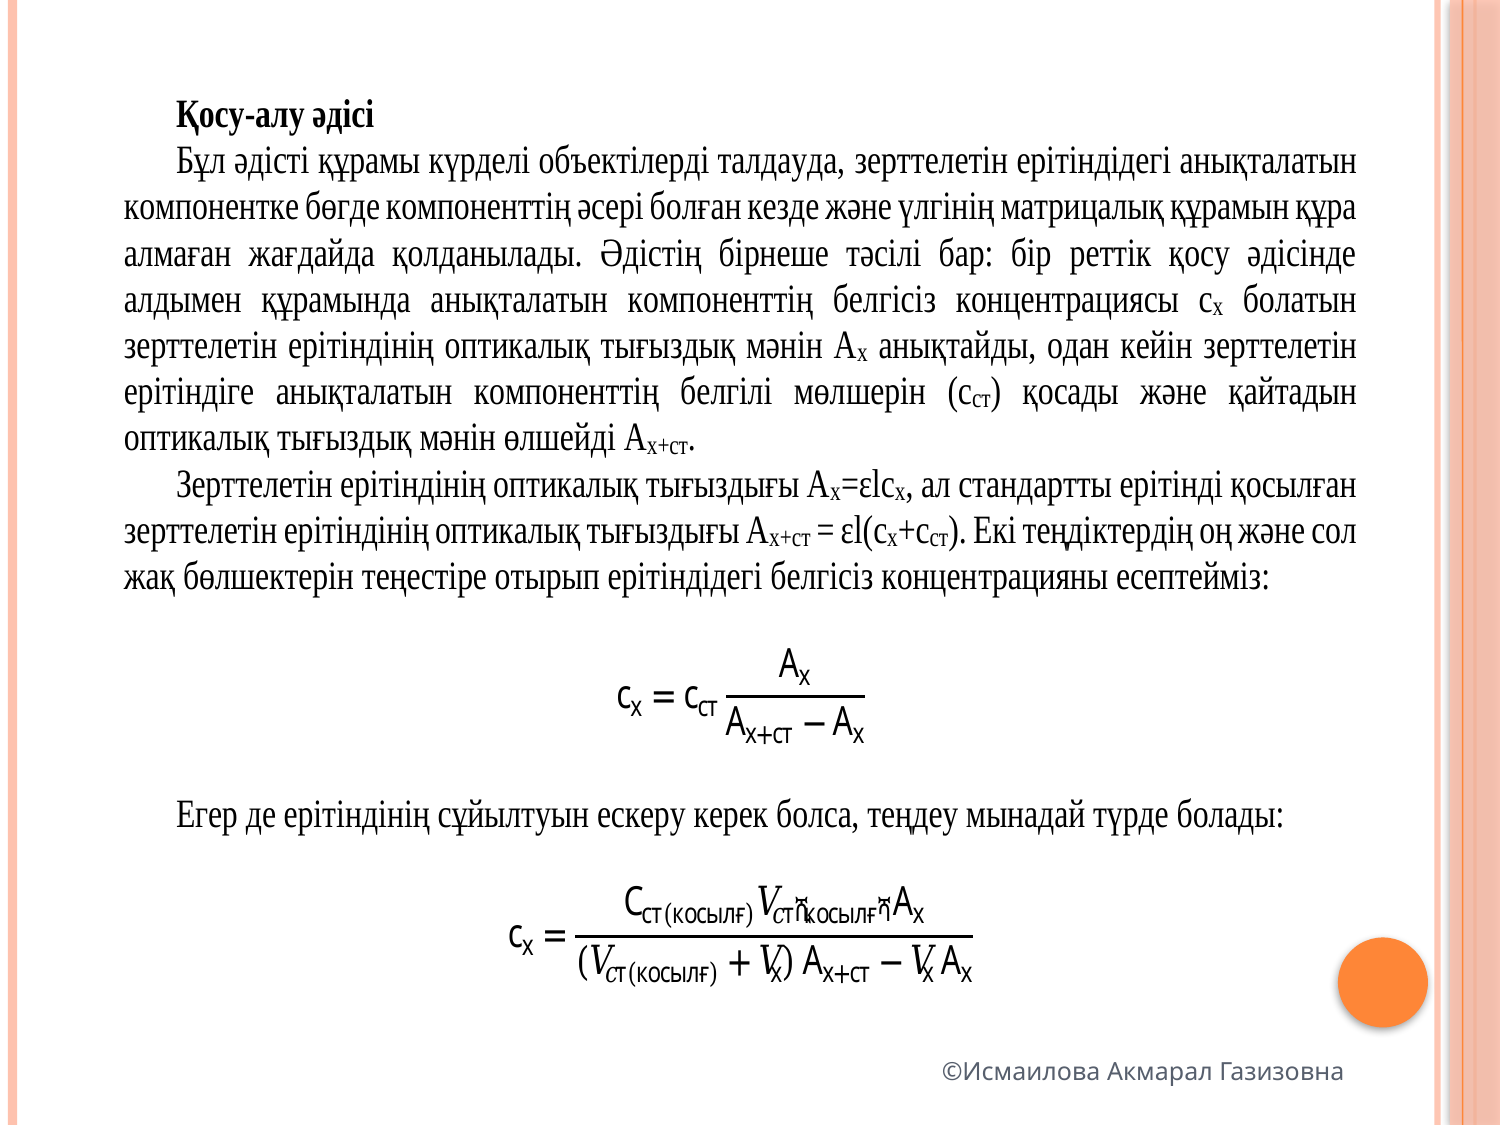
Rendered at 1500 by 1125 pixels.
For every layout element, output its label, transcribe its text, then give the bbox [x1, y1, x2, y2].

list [123, 89, 1365, 1036]
footer ©Исмаилова Акмарал Газизовна [927, 1040, 1453, 1101]
